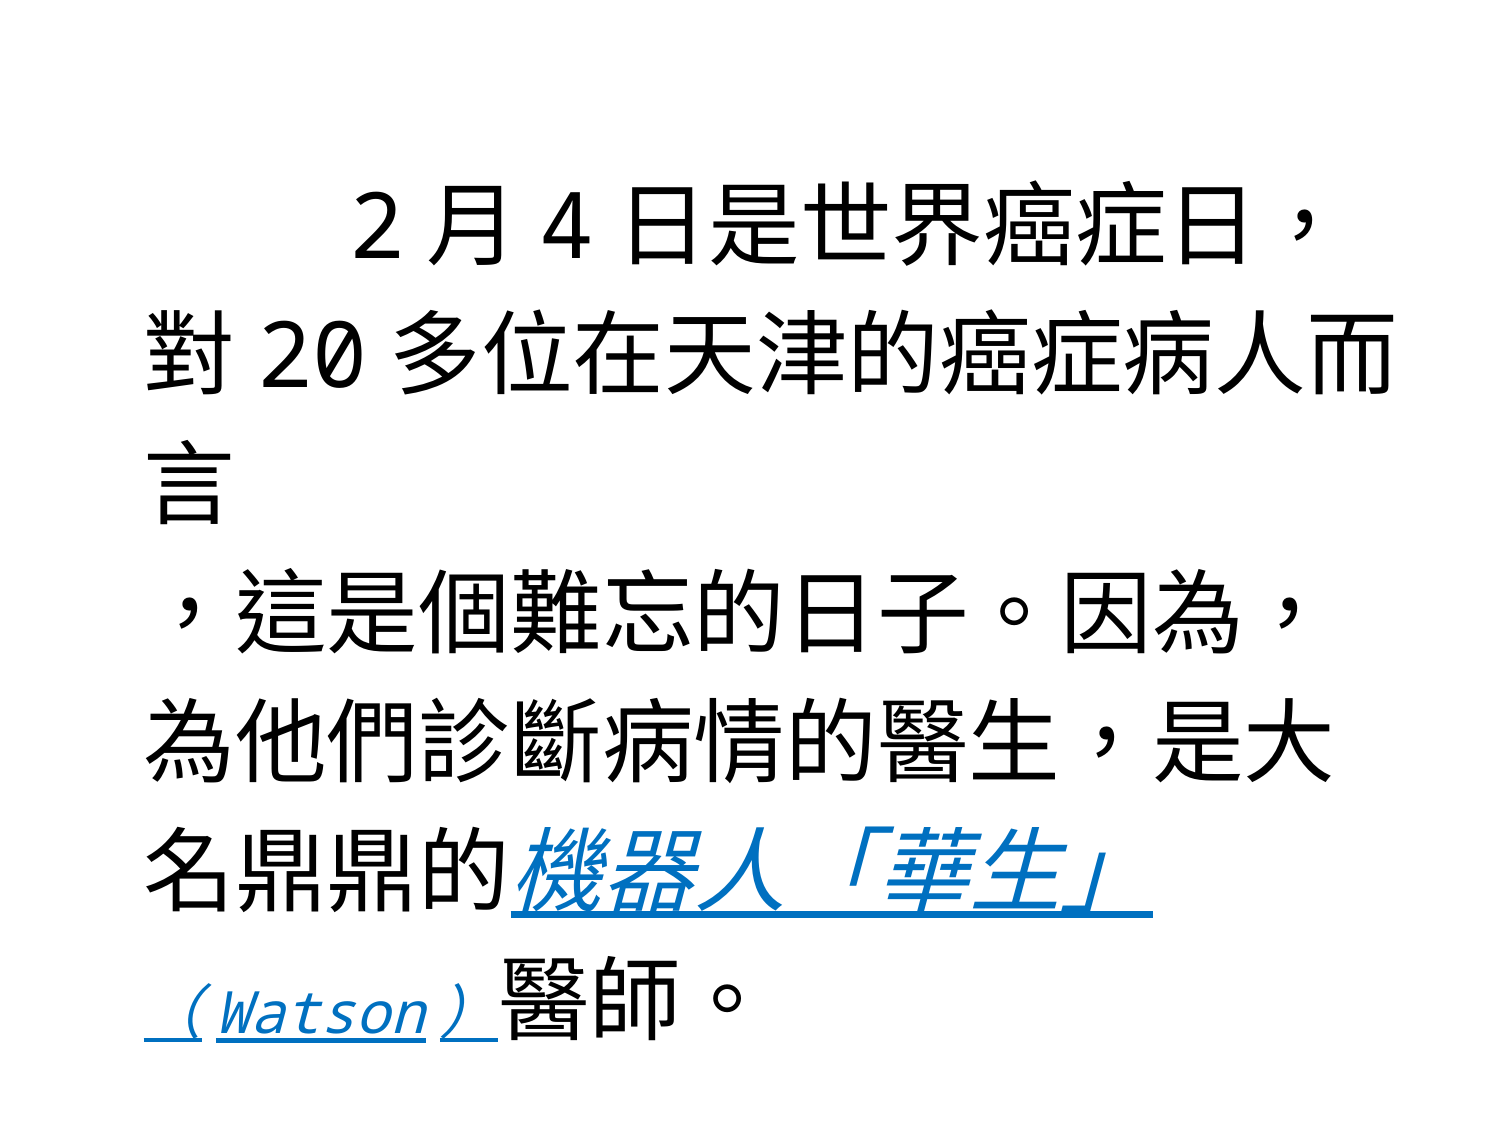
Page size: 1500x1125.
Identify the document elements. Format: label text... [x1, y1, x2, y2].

text_box 2月4日是世界癌症日，對20多位在天津的癌症病人而言 ，這是個難忘的日子。因為，為他們診斷病情的醫生，是大名鼎鼎的機器人「華生」（Watson）醫師。 [128, 140, 1418, 1125]
